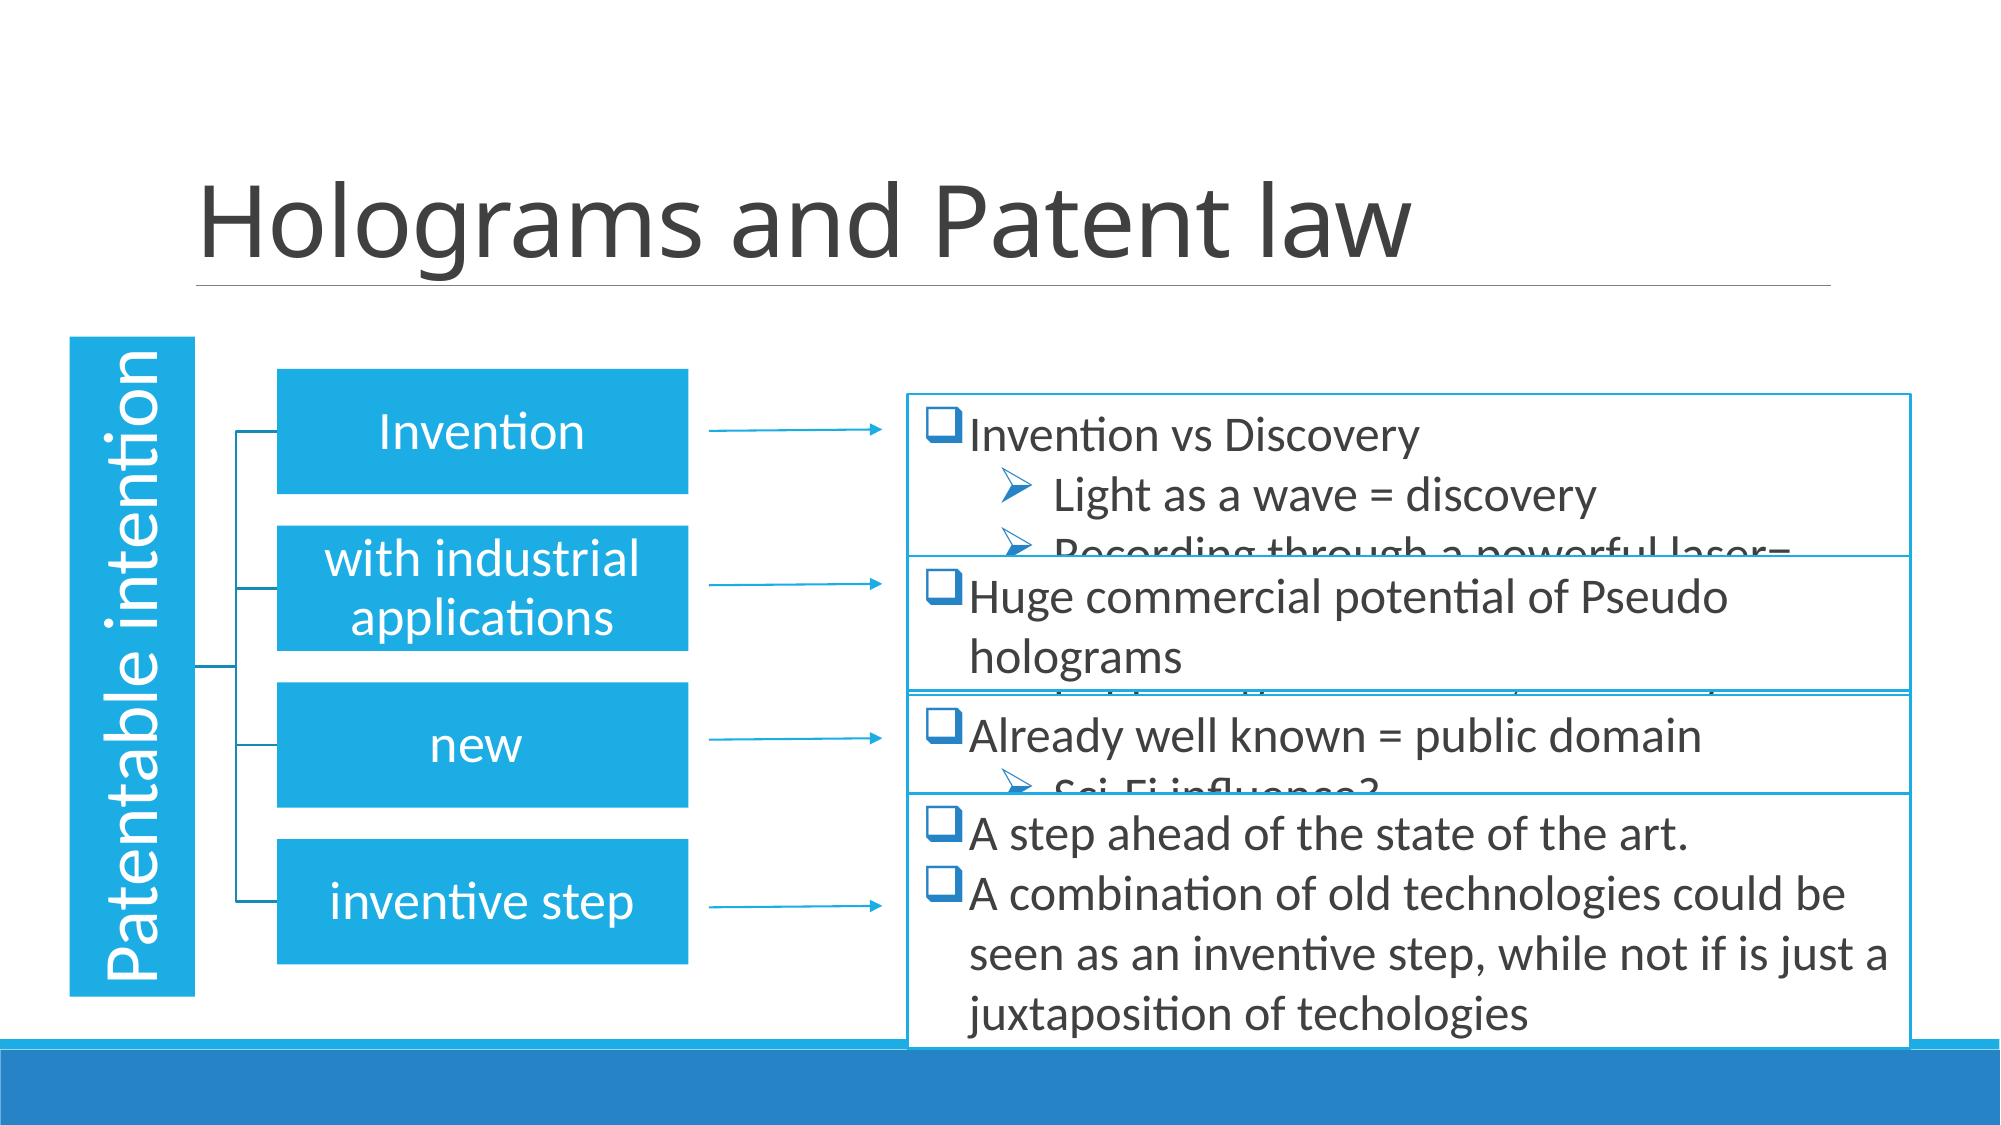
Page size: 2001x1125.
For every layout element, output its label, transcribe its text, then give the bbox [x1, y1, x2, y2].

title Holograms and Patent law [180, 47, 1830, 285]
text_box Already well known = public domain Sci-Fi influence? [948, 694, 1912, 792]
text_box A step ahead of the state of the art. A combination of old technologies could be seen as an inventive step, while not if is just a juxtaposition of techologies [906, 792, 1912, 1050]
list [0, 336, 939, 997]
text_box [708, 737, 883, 741]
text_box Huge commercial potential of Pseudo holograms [948, 555, 1912, 692]
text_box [708, 428, 883, 432]
text_box Invention vs Discovery Light as a wave = discovery Recording through a powerful laser= invention pepper’s ghost illusion, discovery or illusion? [948, 393, 1912, 555]
